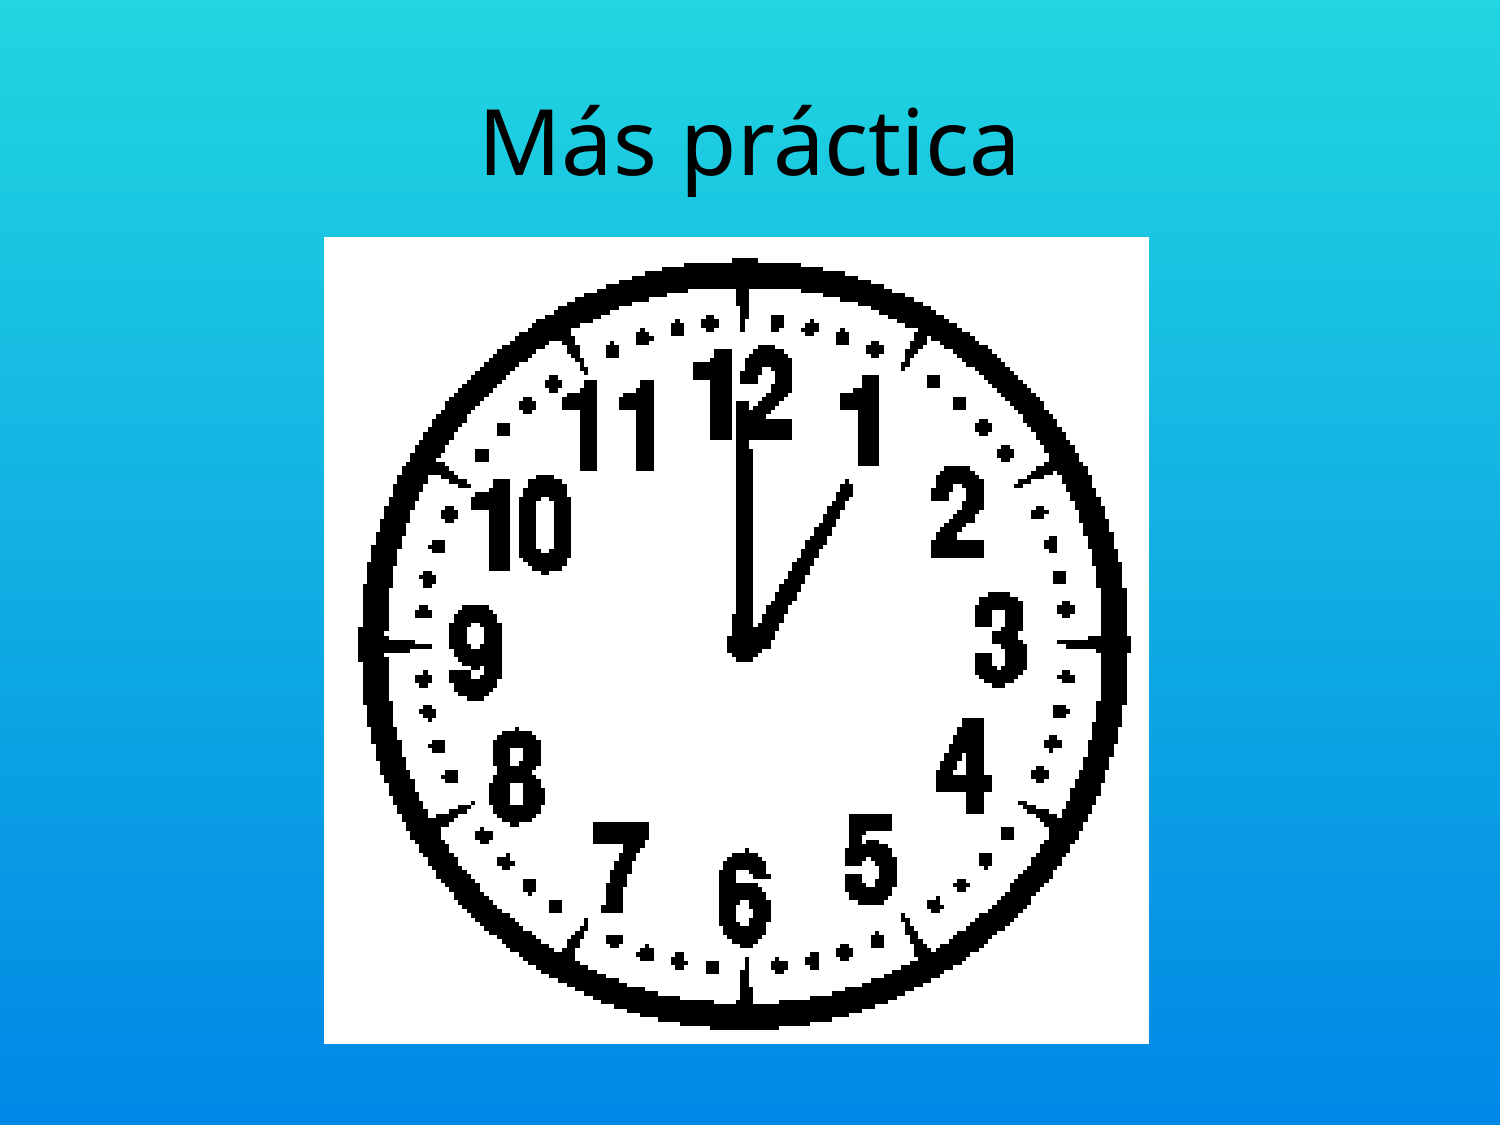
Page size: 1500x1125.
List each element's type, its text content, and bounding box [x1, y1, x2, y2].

picture [0, 237, 1500, 1044]
title Más práctica [75, 45, 1425, 233]
